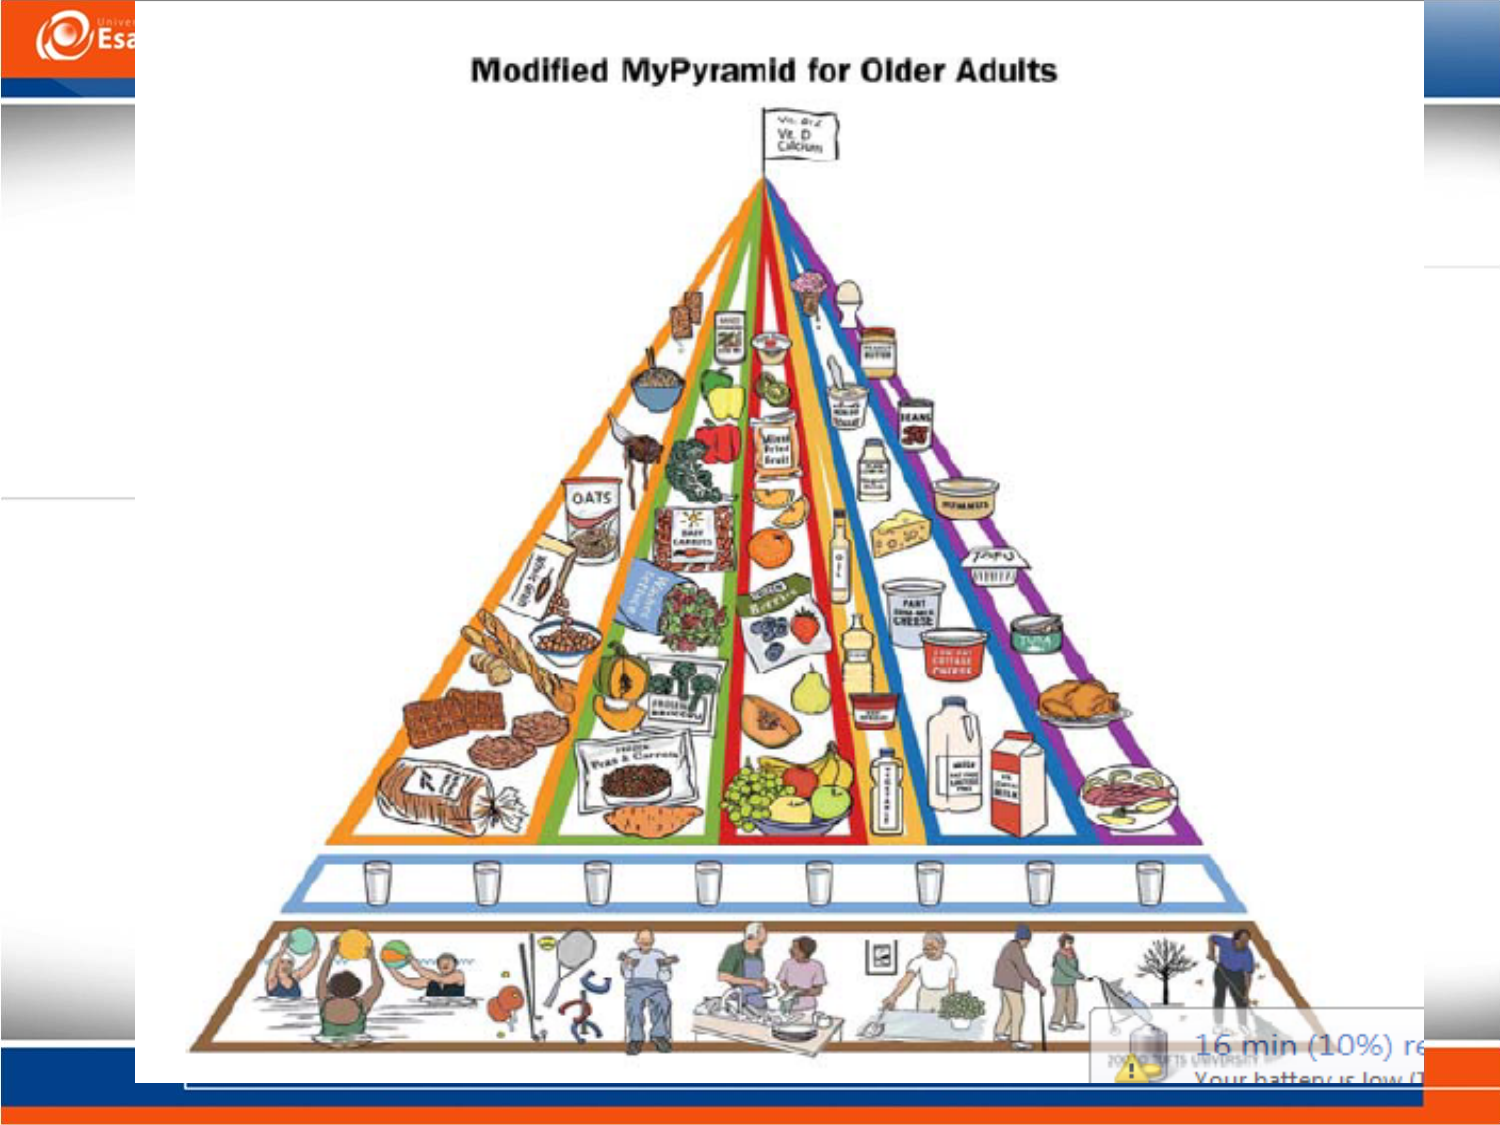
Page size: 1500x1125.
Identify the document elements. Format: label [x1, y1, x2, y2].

list [135, 0, 1424, 1083]
picture [0, 0, 1500, 1125]
